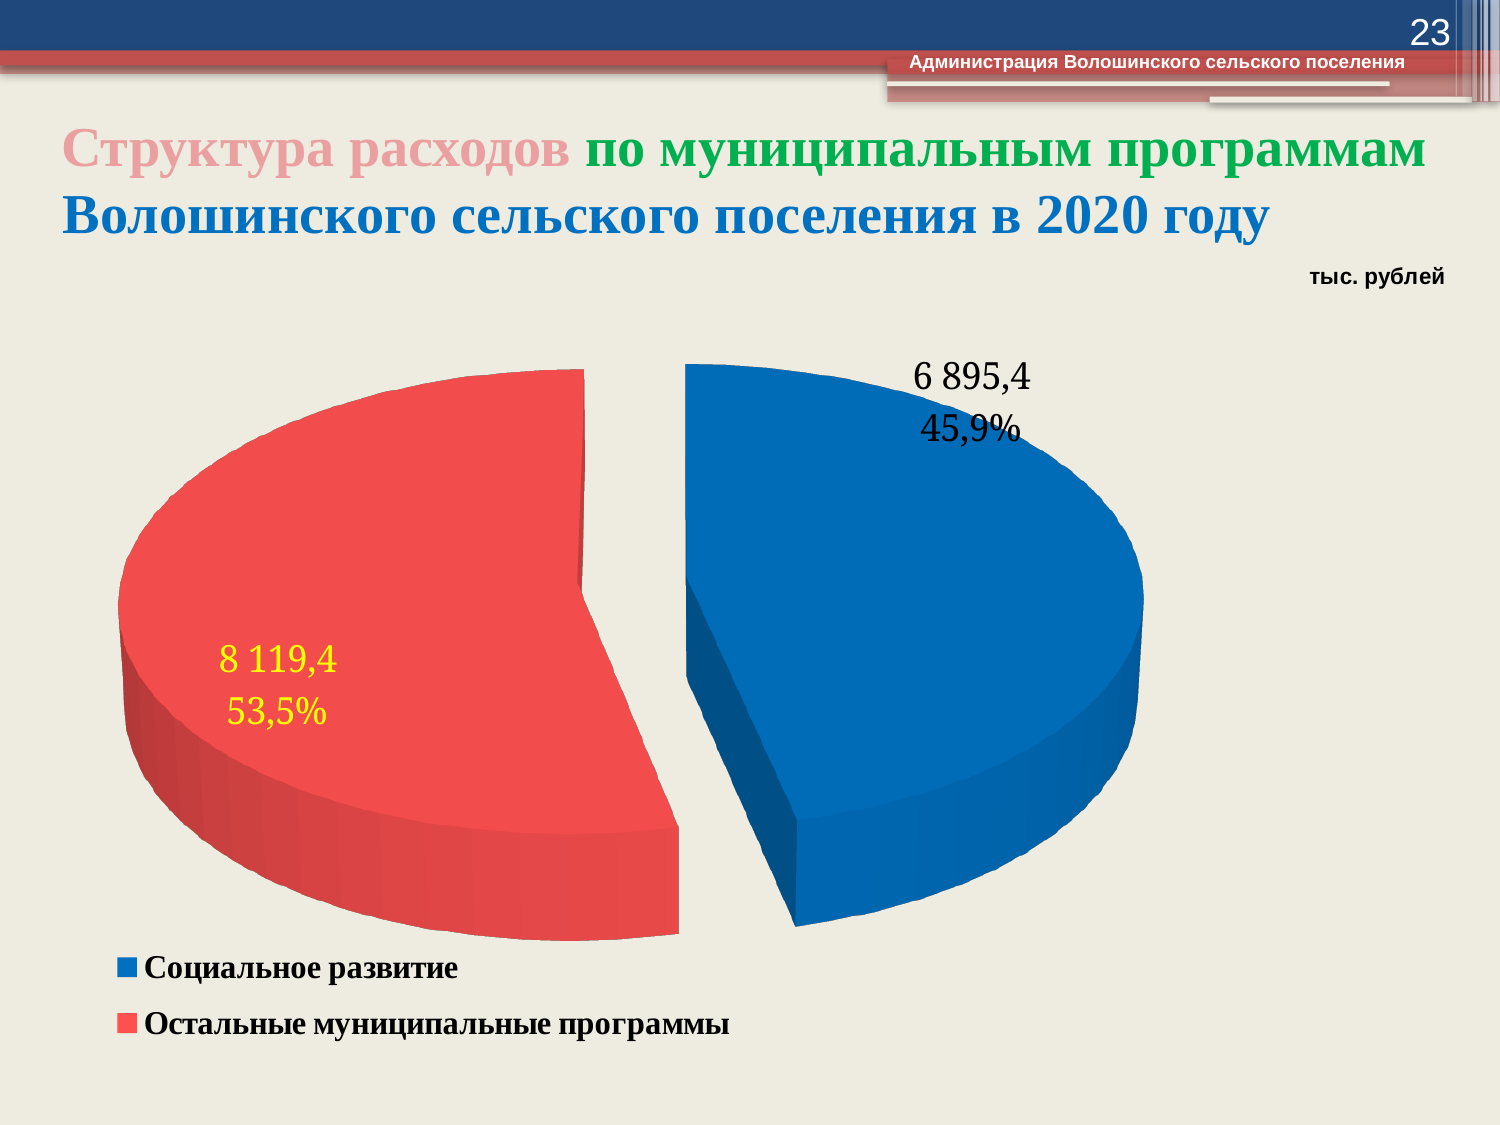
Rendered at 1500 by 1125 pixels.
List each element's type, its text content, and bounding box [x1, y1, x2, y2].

text_box Администрация Волошинского сельского поселения [855, 42, 1459, 80]
chart [0, 207, 1500, 1125]
title Структура расходов по муниципальным программам Волошинского сельского поселения в 2020 году [29, 87, 1459, 206]
slide_number 23 [1340, 0, 1466, 61]
